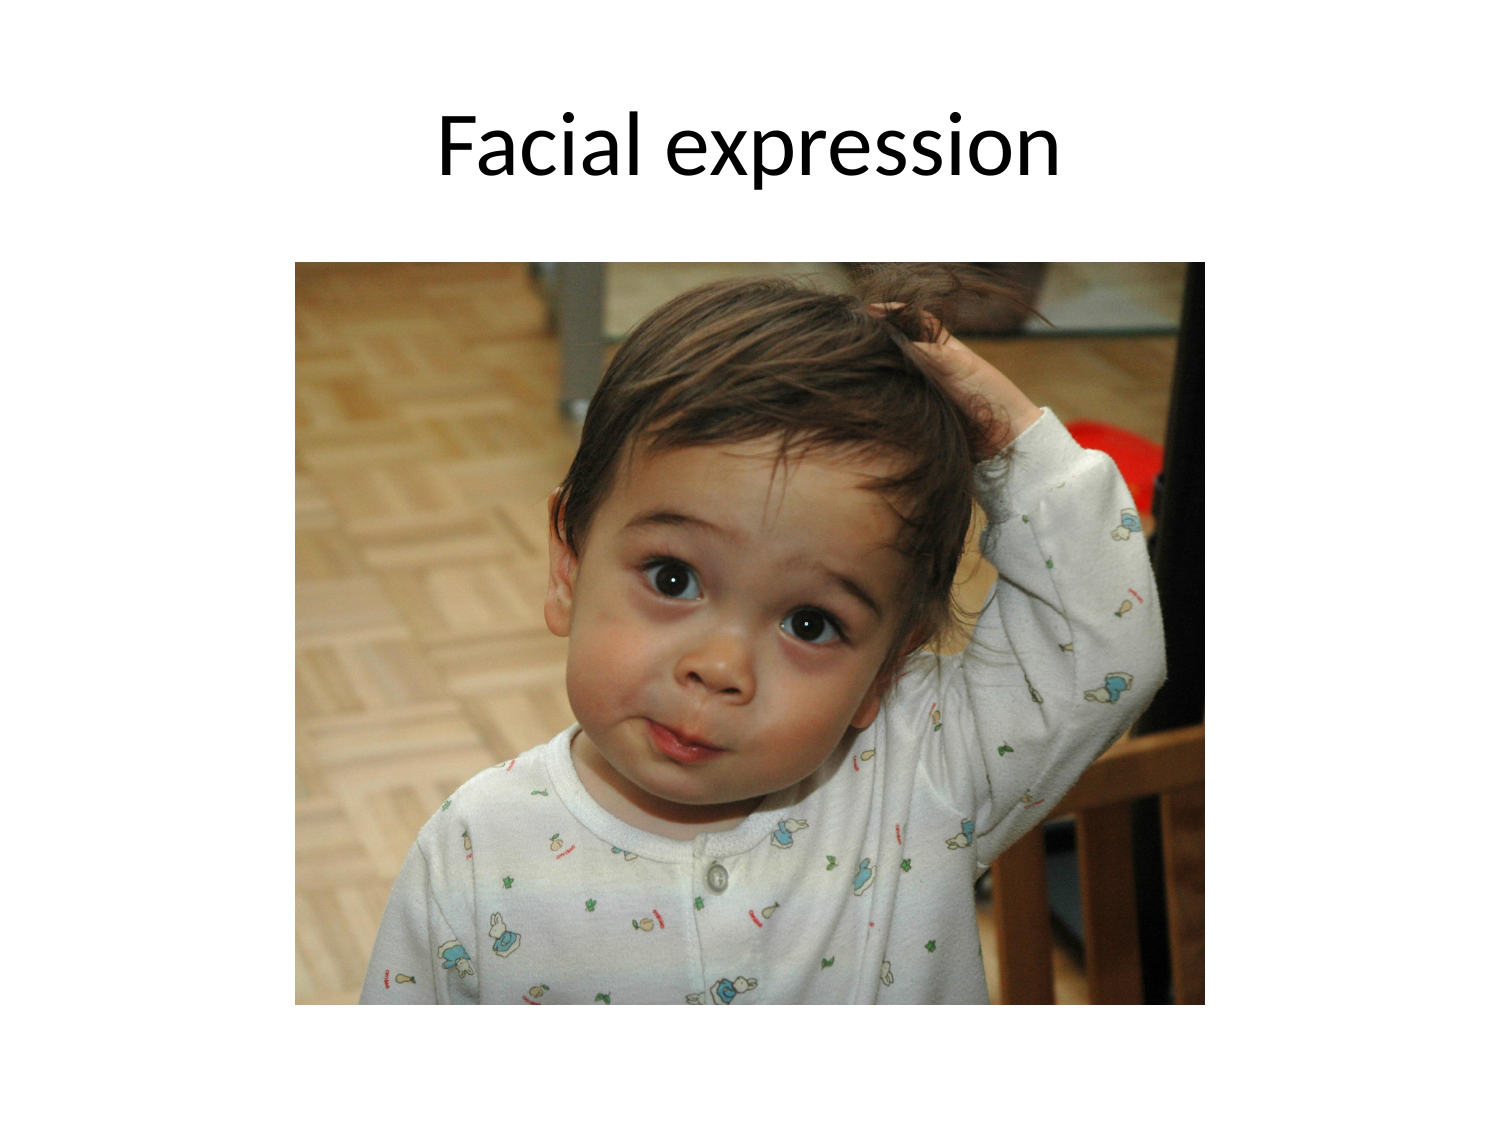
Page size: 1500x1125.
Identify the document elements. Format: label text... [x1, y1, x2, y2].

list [294, 262, 1205, 1006]
title Facial expression [75, 45, 1425, 233]
